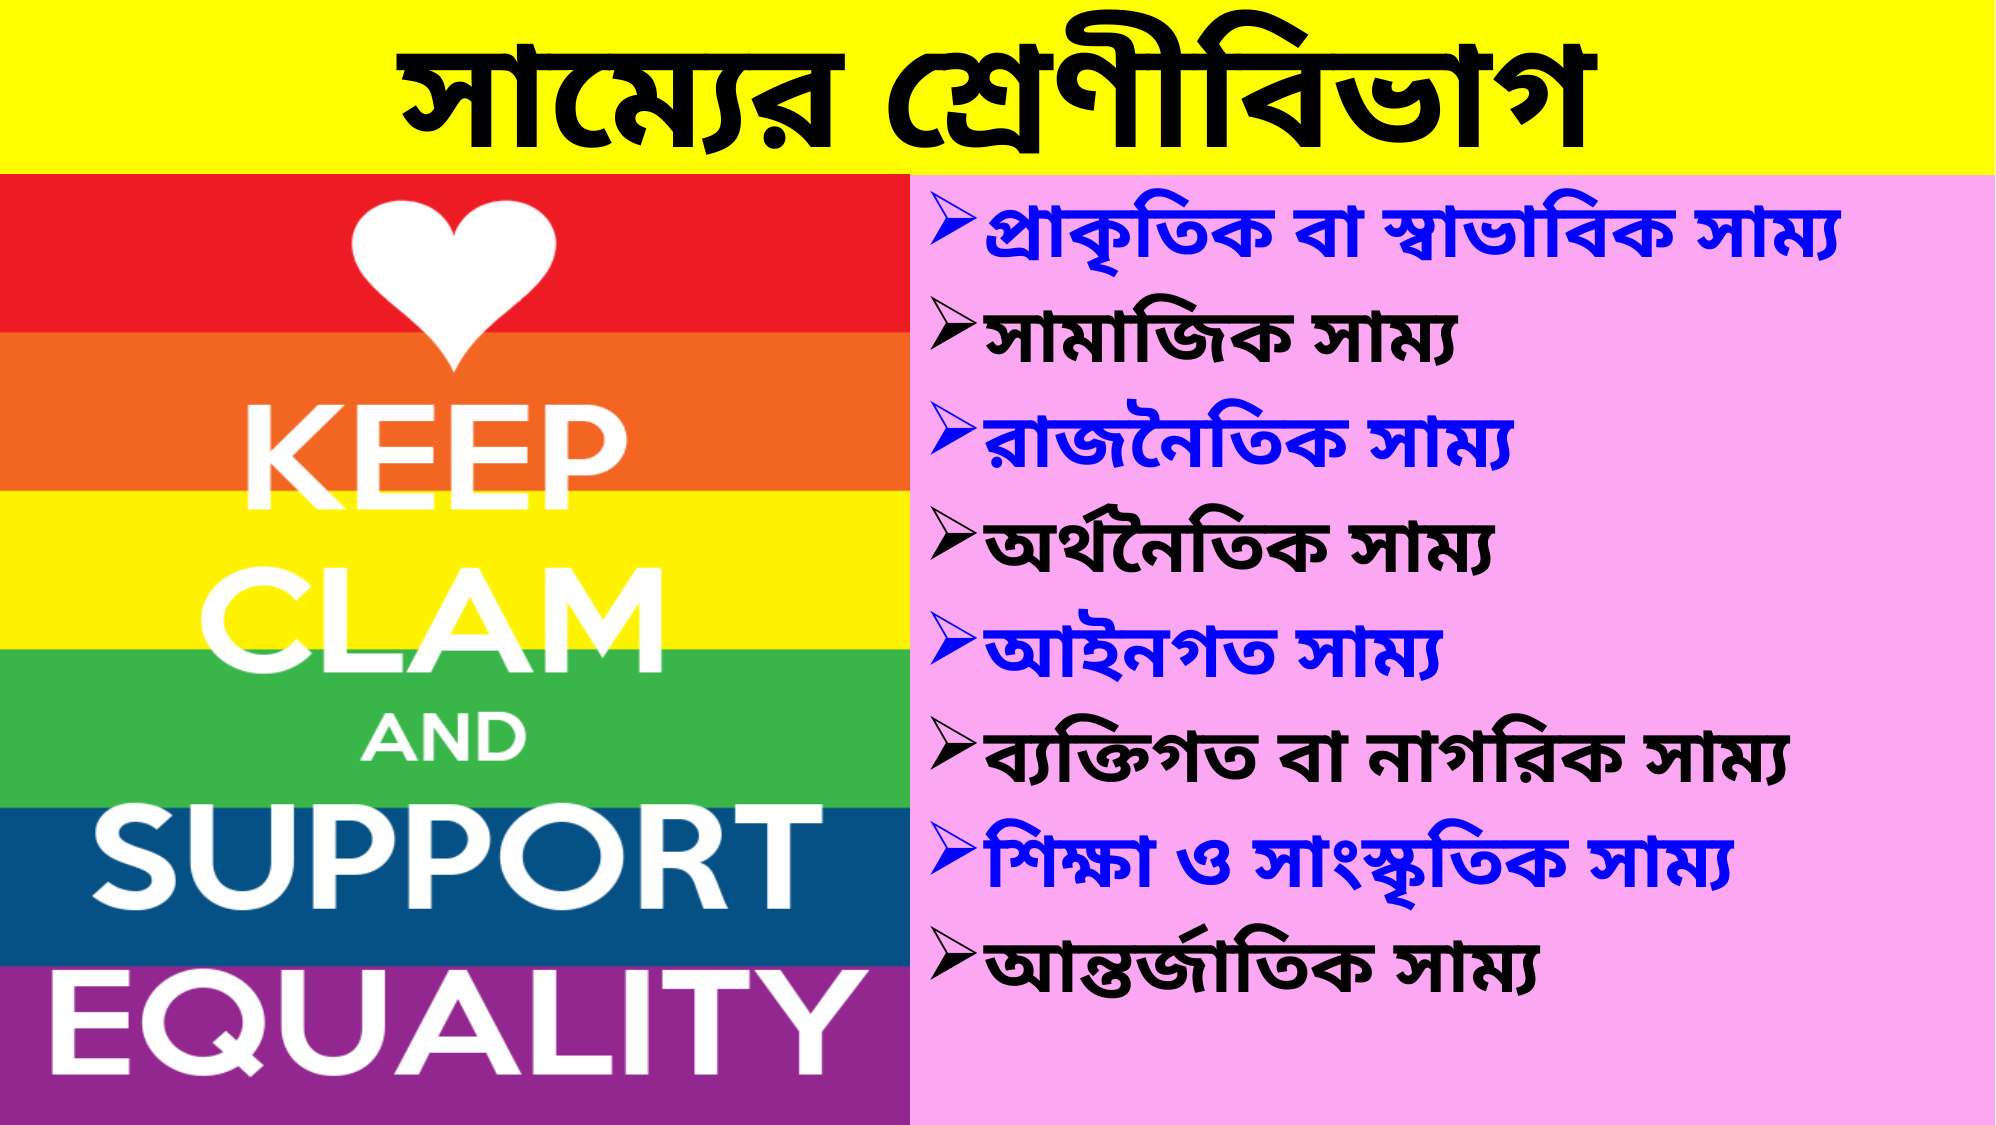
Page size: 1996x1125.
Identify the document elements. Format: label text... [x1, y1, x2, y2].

subtitle প্রাকৃতিক বা স্বাভাবিক সাম্য সামাজিক সাম্য রাজনৈতিক সাম্য অর্থনৈতিক সাম্য আইনগত সাম্য ব্যক্তিগত বা নাগরিক সাম্য শিক্ষা ও সাংস্কৃতিক সাম্য আন্তর্জাতিক সাম্য [912, 175, 1996, 1125]
picture [0, 174, 911, 1125]
text_box সাম্যের শ্রেণীবিভাগ [0, 0, 1996, 175]
